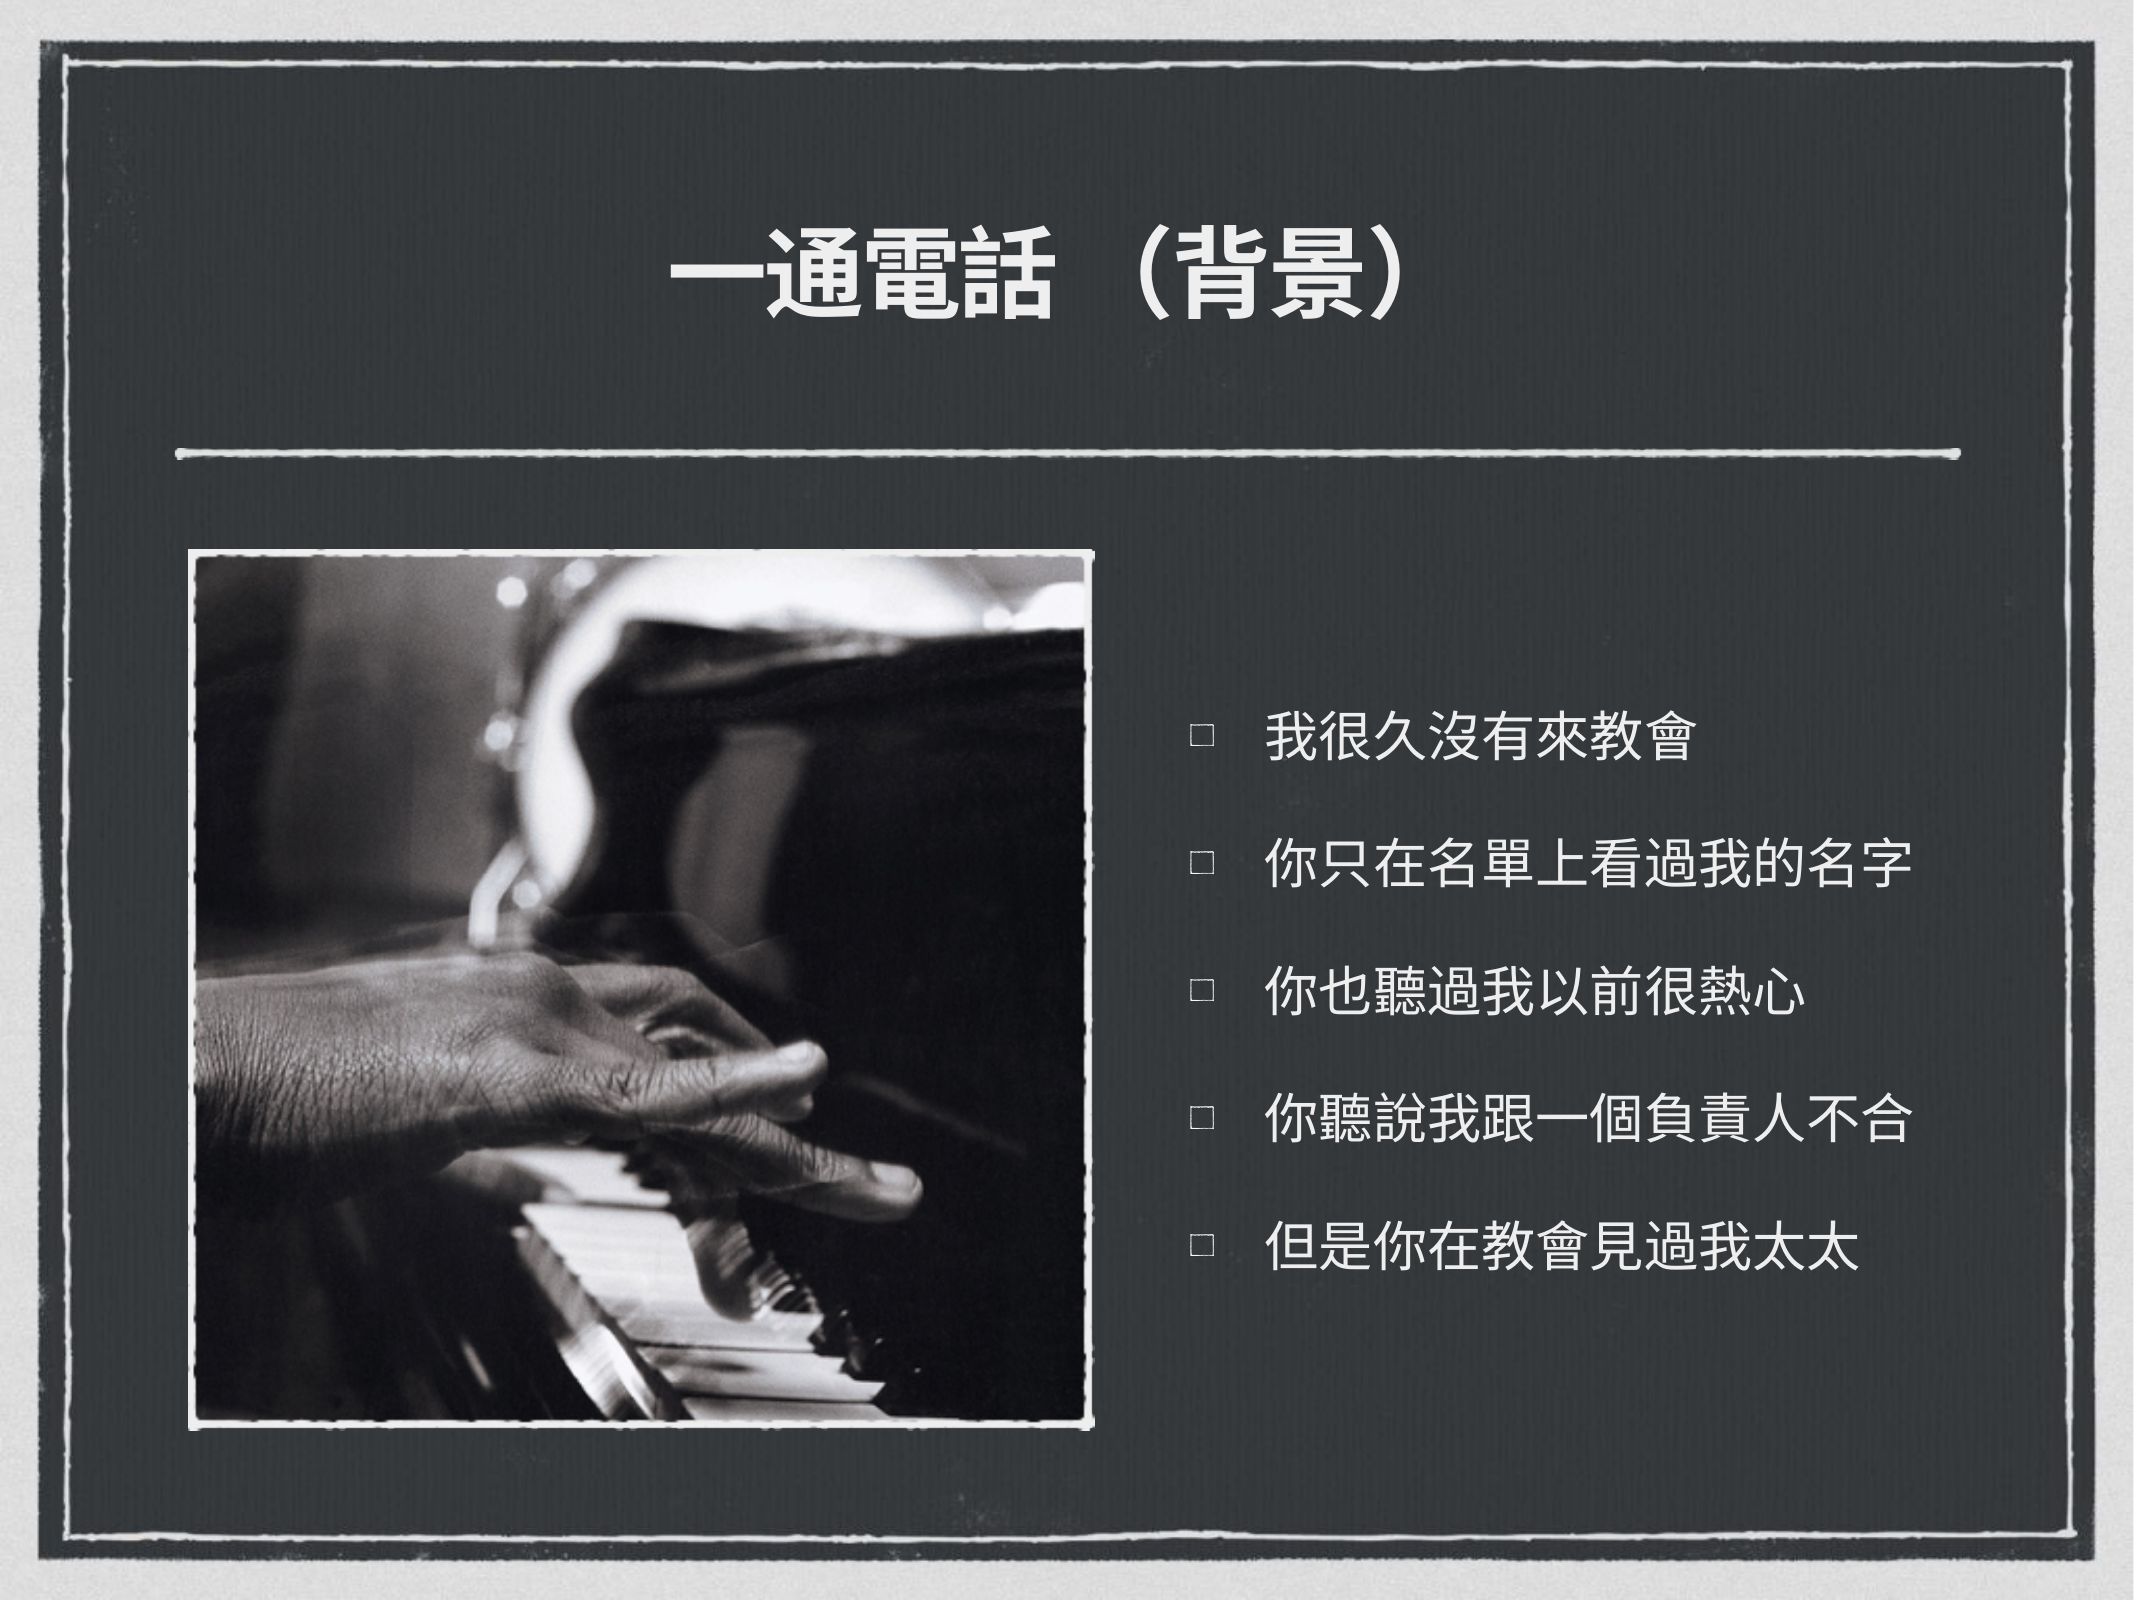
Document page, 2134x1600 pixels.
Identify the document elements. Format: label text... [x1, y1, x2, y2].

picture [0, 0, 2134, 1600]
list 我很久沒有來教會 你只在名單上看過我的名字 你也聽過我以前很熱心 你聽說我跟一個負責人不合 但是你在教會見過我太太 [1180, 547, 1974, 1432]
title 一通電話 （背景） [207, 114, 1926, 428]
